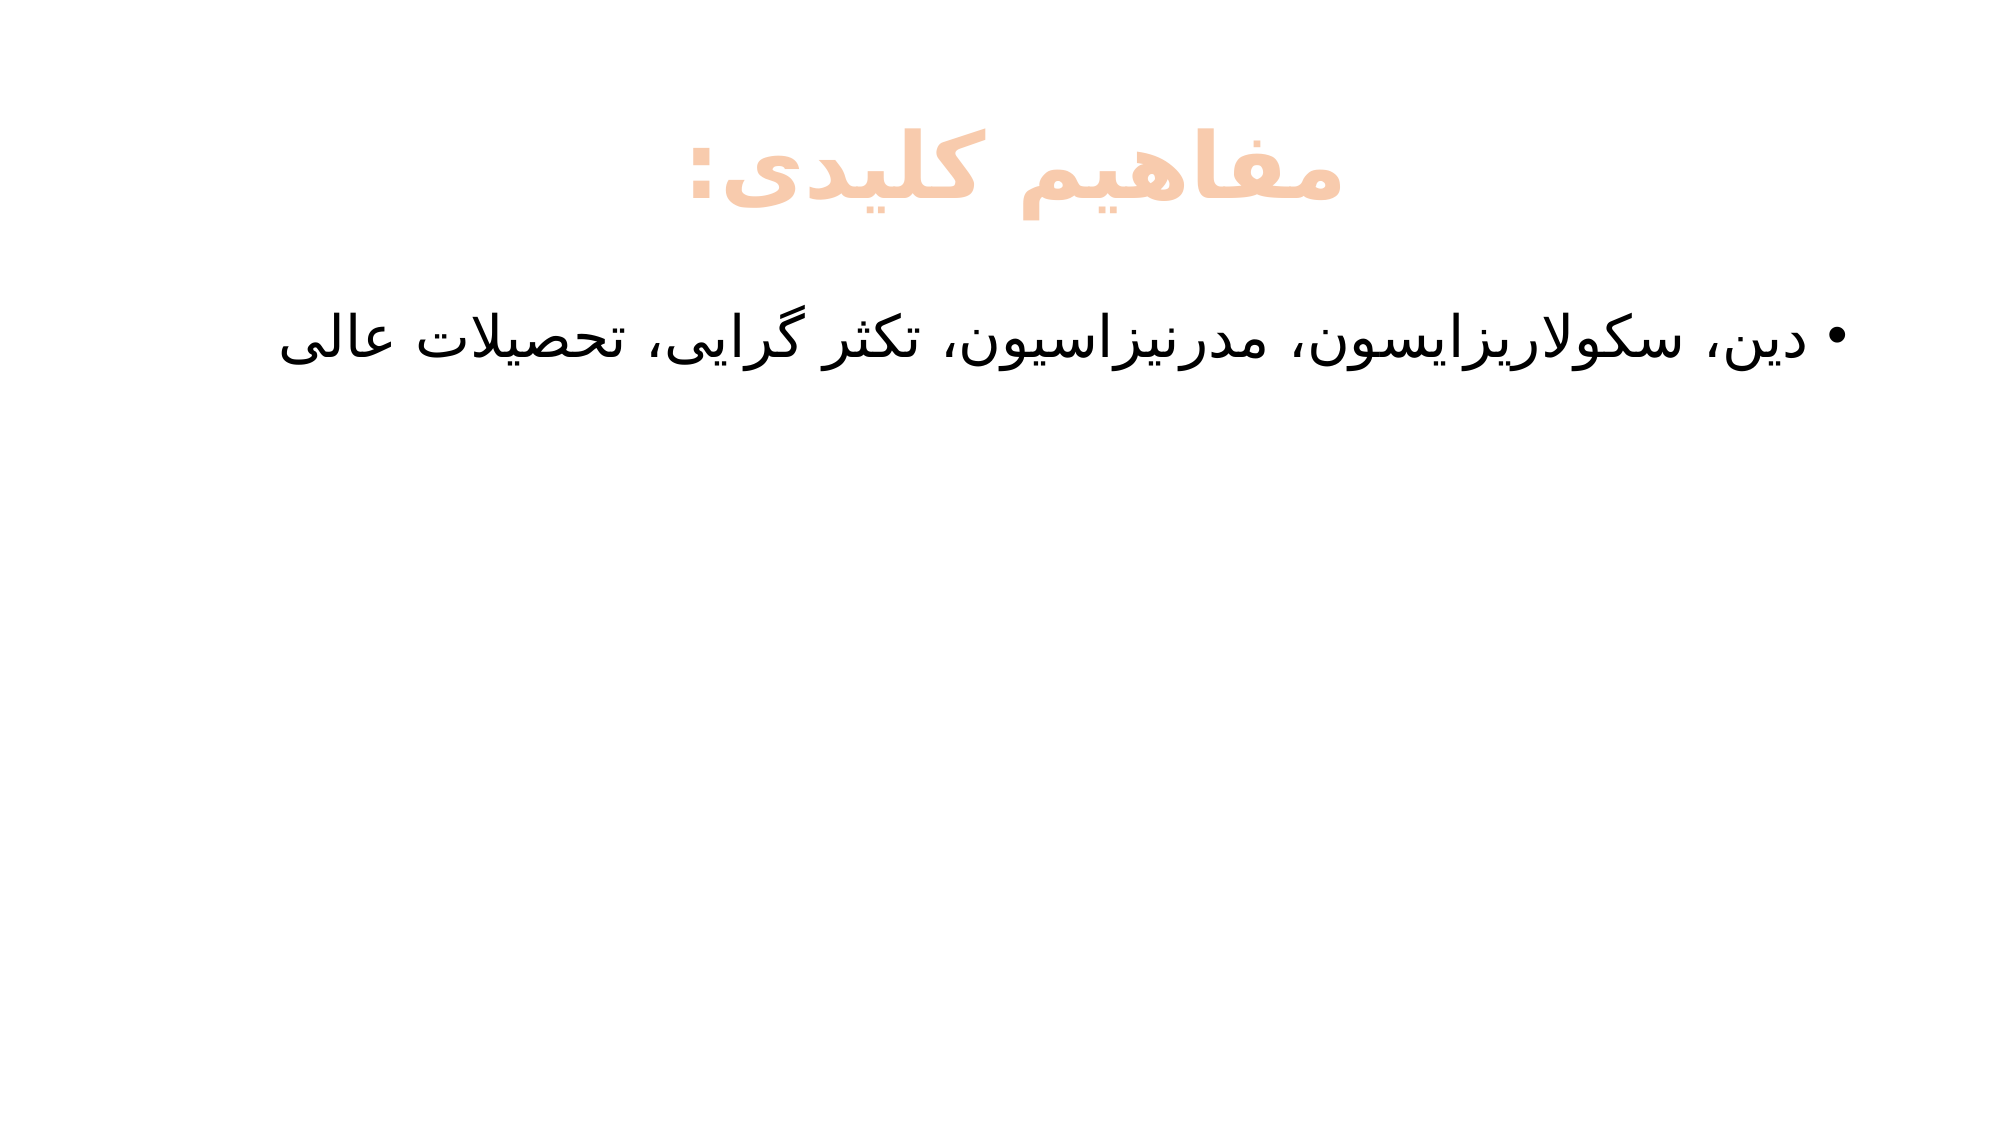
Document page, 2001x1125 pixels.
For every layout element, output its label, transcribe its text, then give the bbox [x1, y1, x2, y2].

title مفاهیم کلیدی: [137, 59, 1863, 278]
list دین، سکولاریزایسون، مدرنیزاسیون، تکثر گرایی، تحصیلات عالی [137, 299, 1863, 1014]
